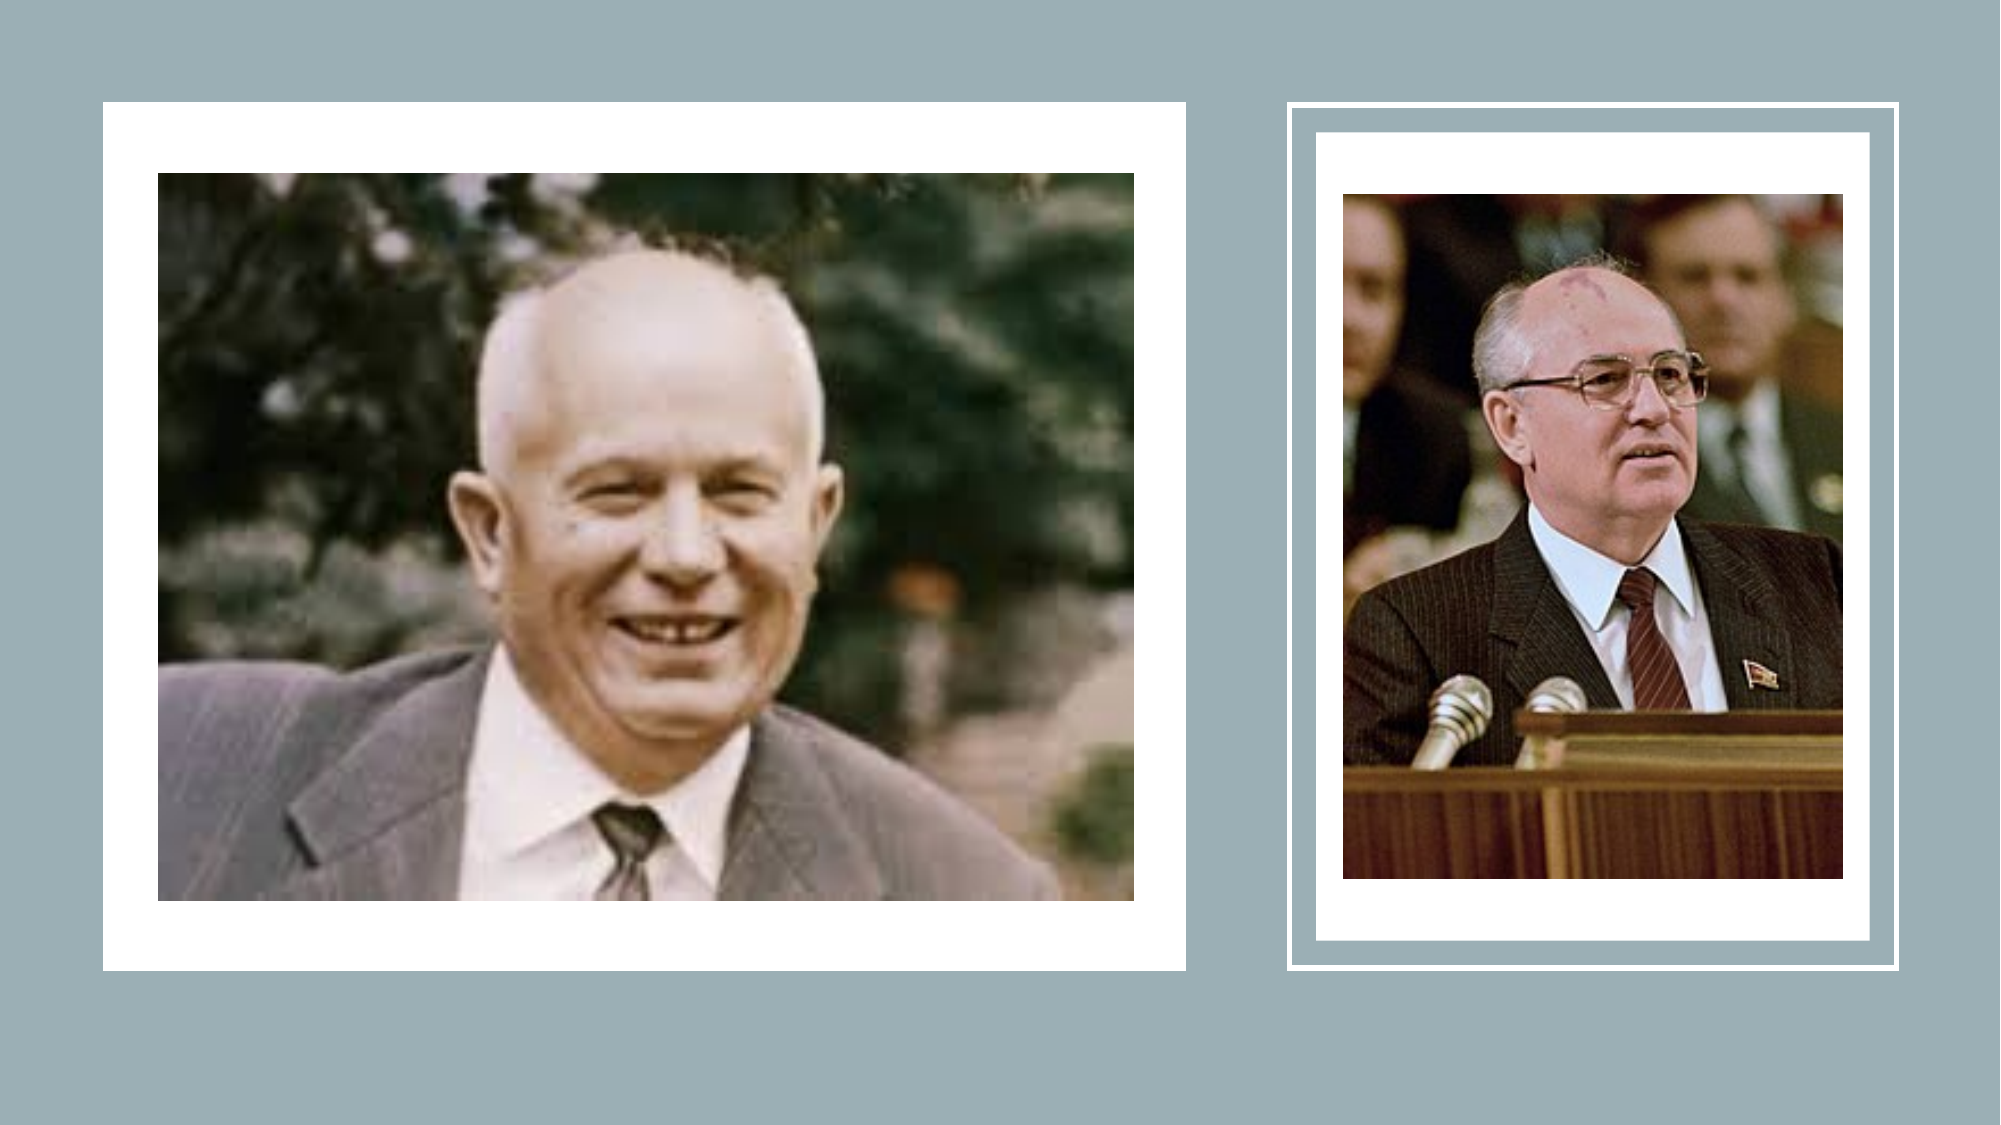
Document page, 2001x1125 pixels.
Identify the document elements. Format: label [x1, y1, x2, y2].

text_box [104, 104, 1185, 969]
picture [158, 173, 1134, 901]
text_box [1288, 104, 1898, 969]
picture [1343, 194, 1843, 879]
text_box [1315, 131, 1871, 942]
text_box [0, 0, 2000, 1125]
